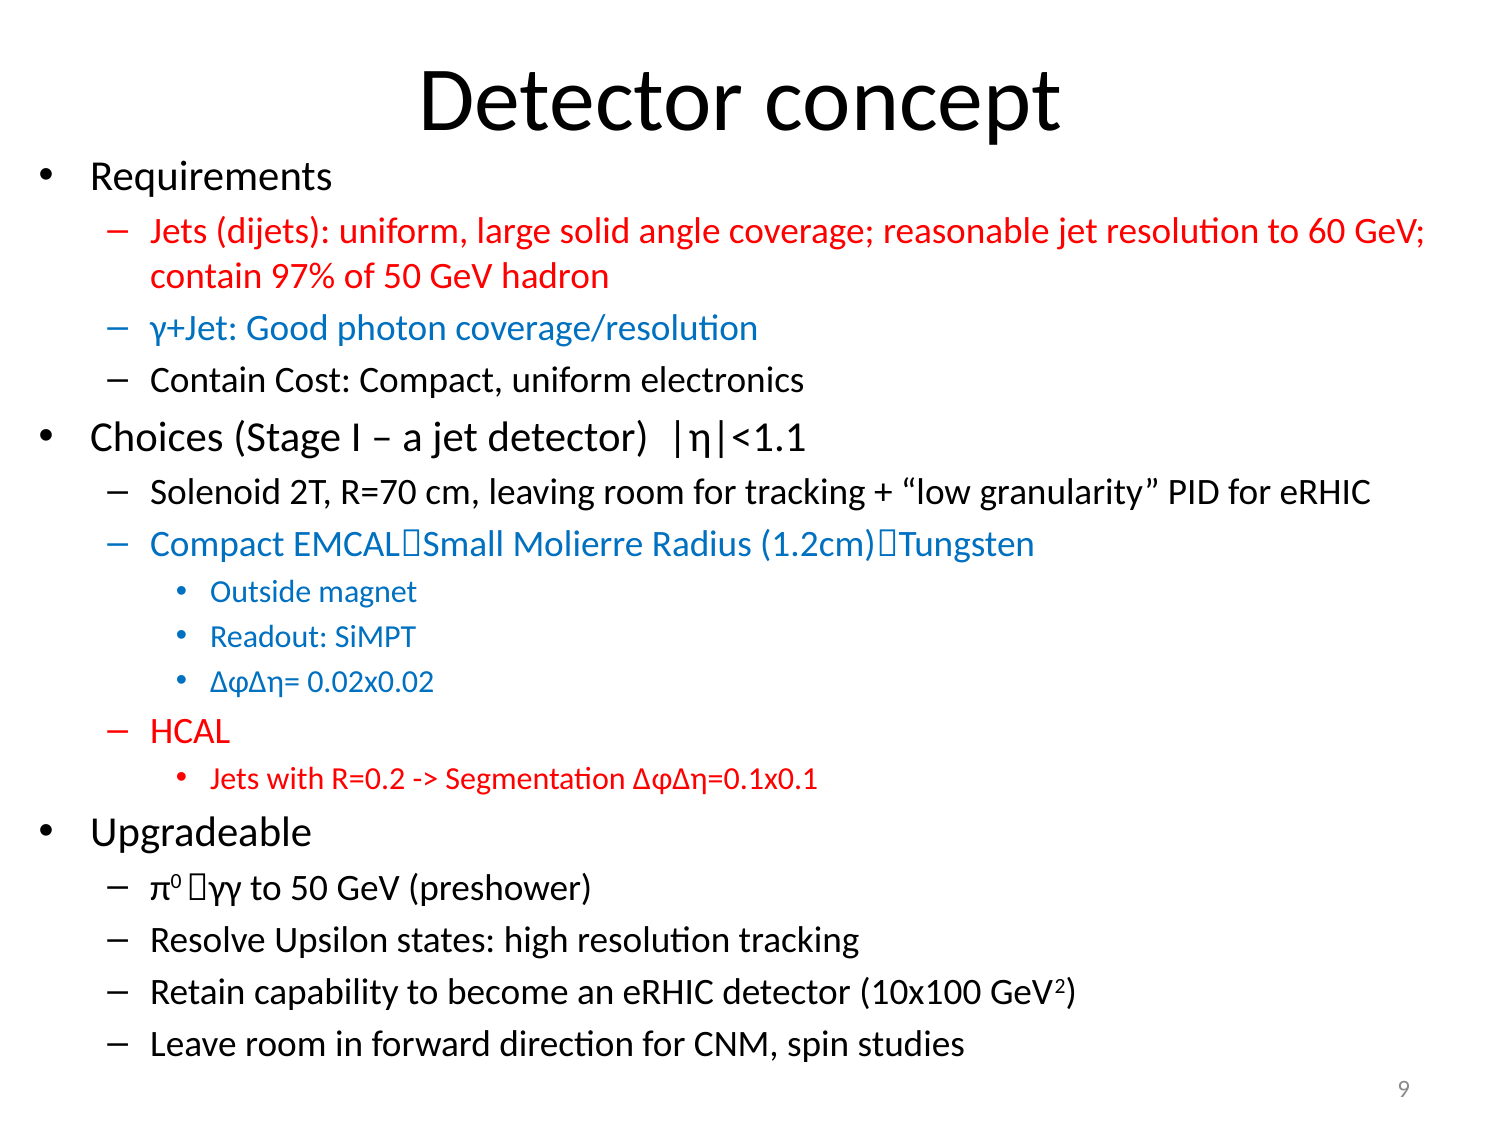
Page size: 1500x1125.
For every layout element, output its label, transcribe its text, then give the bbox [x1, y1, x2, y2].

slide_number 9 [1074, 1042, 1425, 1103]
list Requirements Jets (dijets): uniform, large solid angle coverage; reasonable jet resolution to 60 GeV; contain 97% of 50 GeV hadron γ+Jet: Good photon coverage/resolution Contain Cost: Compact, uniform electronics Choices (Stage I – a jet detector) |η|<1.1 Solenoid 2T, R=70 cm, leaving room for tracking + “low granularity” PID for eRHIC Compact EMCALSmall Molierre Radius (1.2cm)Tungsten Outside magnet Readout: SiMPT ΔφΔη= 0.02x0.02 HCAL Jets with R=0.2 -> Segmentation ΔφΔη=0.1x0.1 Upgradeable π0 γγ to 50 GeV (preshower) Resolve Upsilon states: high resolution tracking Retain capability to become an eRHIC detector (10x100 GeV2) Leave room in forward direction for CNM, spin studies [23, 140, 1474, 1125]
title Detector concept [65, 0, 1416, 140]
